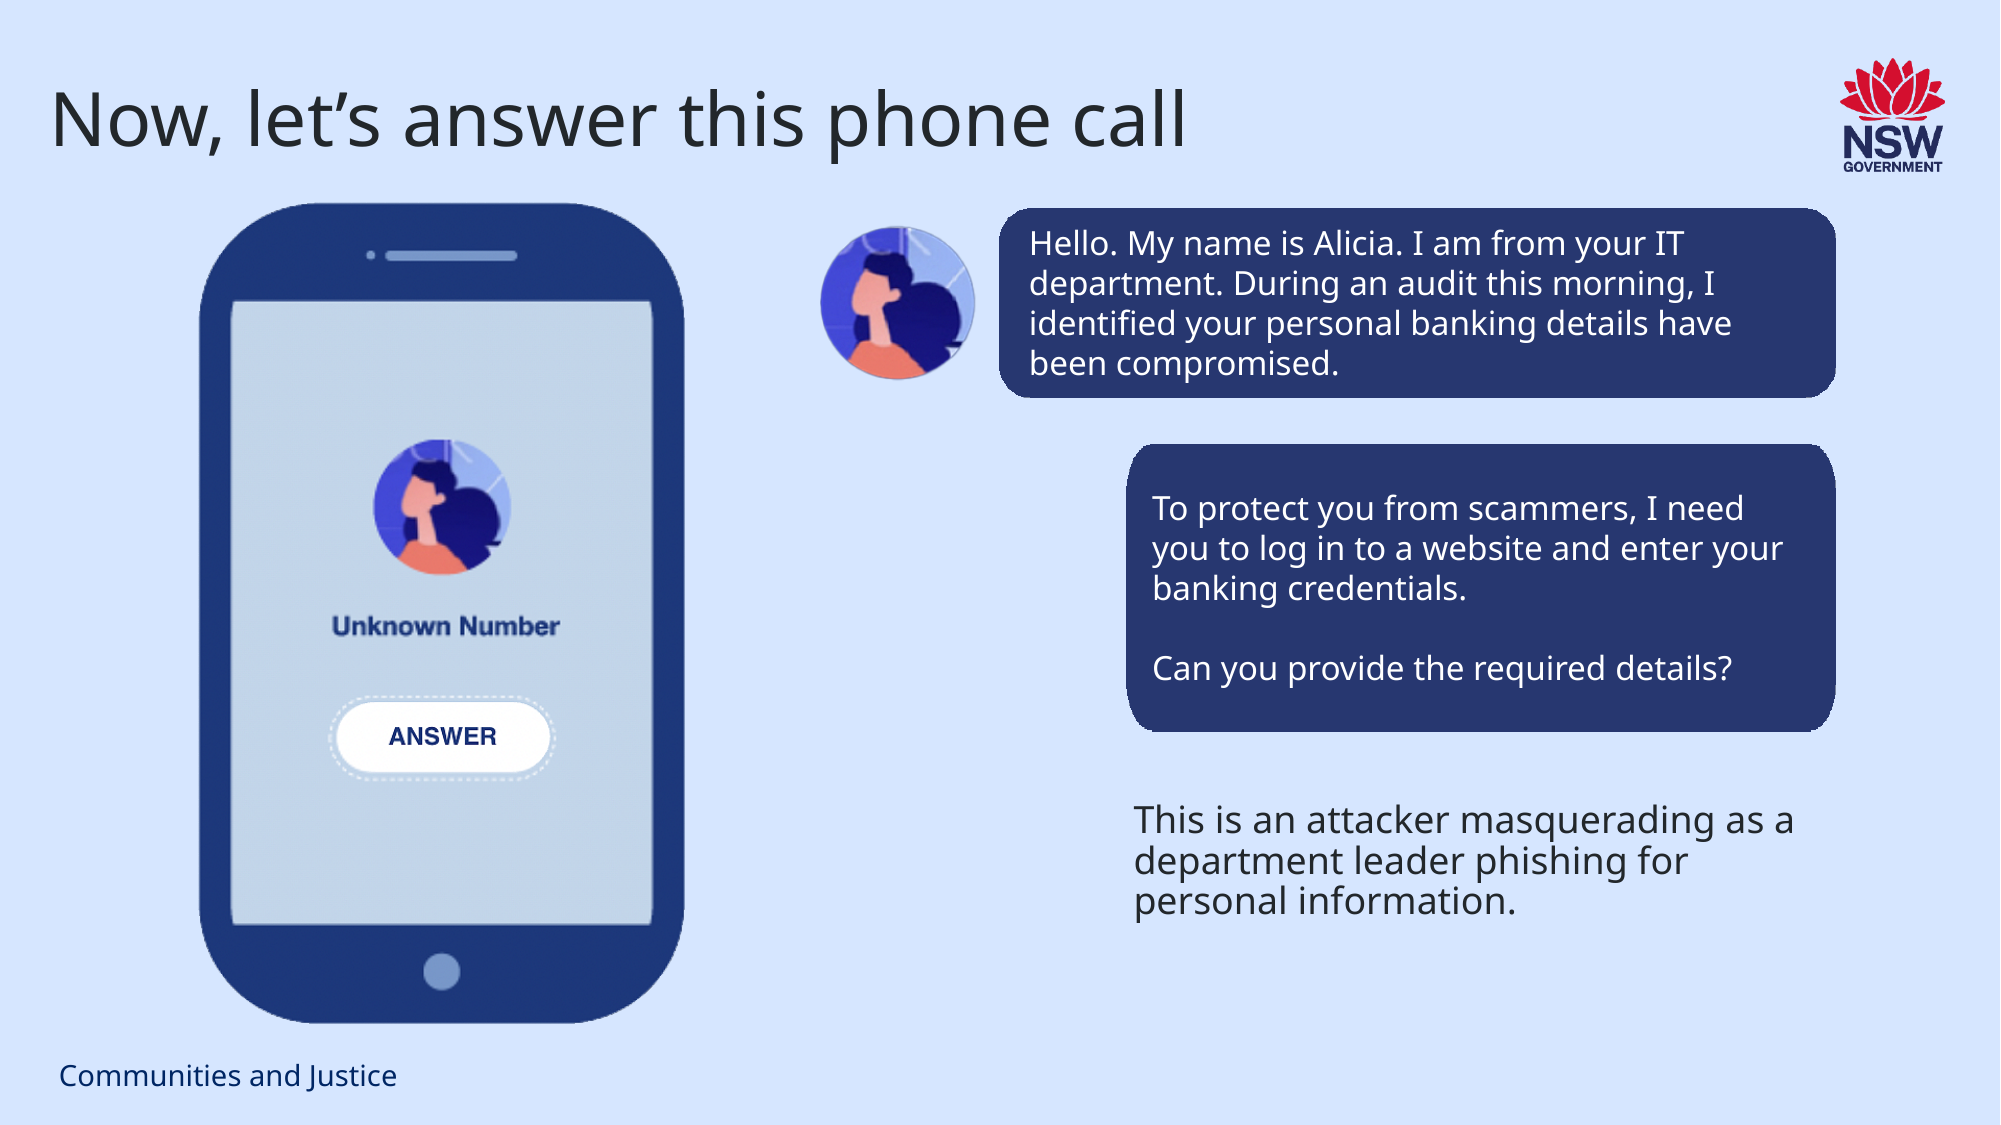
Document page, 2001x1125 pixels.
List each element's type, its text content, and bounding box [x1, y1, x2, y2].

picture [820, 224, 977, 382]
picture [1125, 444, 1836, 732]
picture [999, 208, 1836, 398]
text_box This is an attacker masquerading as a department leader phishing for personal information. [1118, 794, 1843, 1041]
picture [1840, 58, 1945, 172]
footer Communities and Justice [59, 1057, 1162, 1099]
picture [198, 202, 685, 1024]
text_box Now, let’s answer this phone call [34, 74, 1770, 241]
